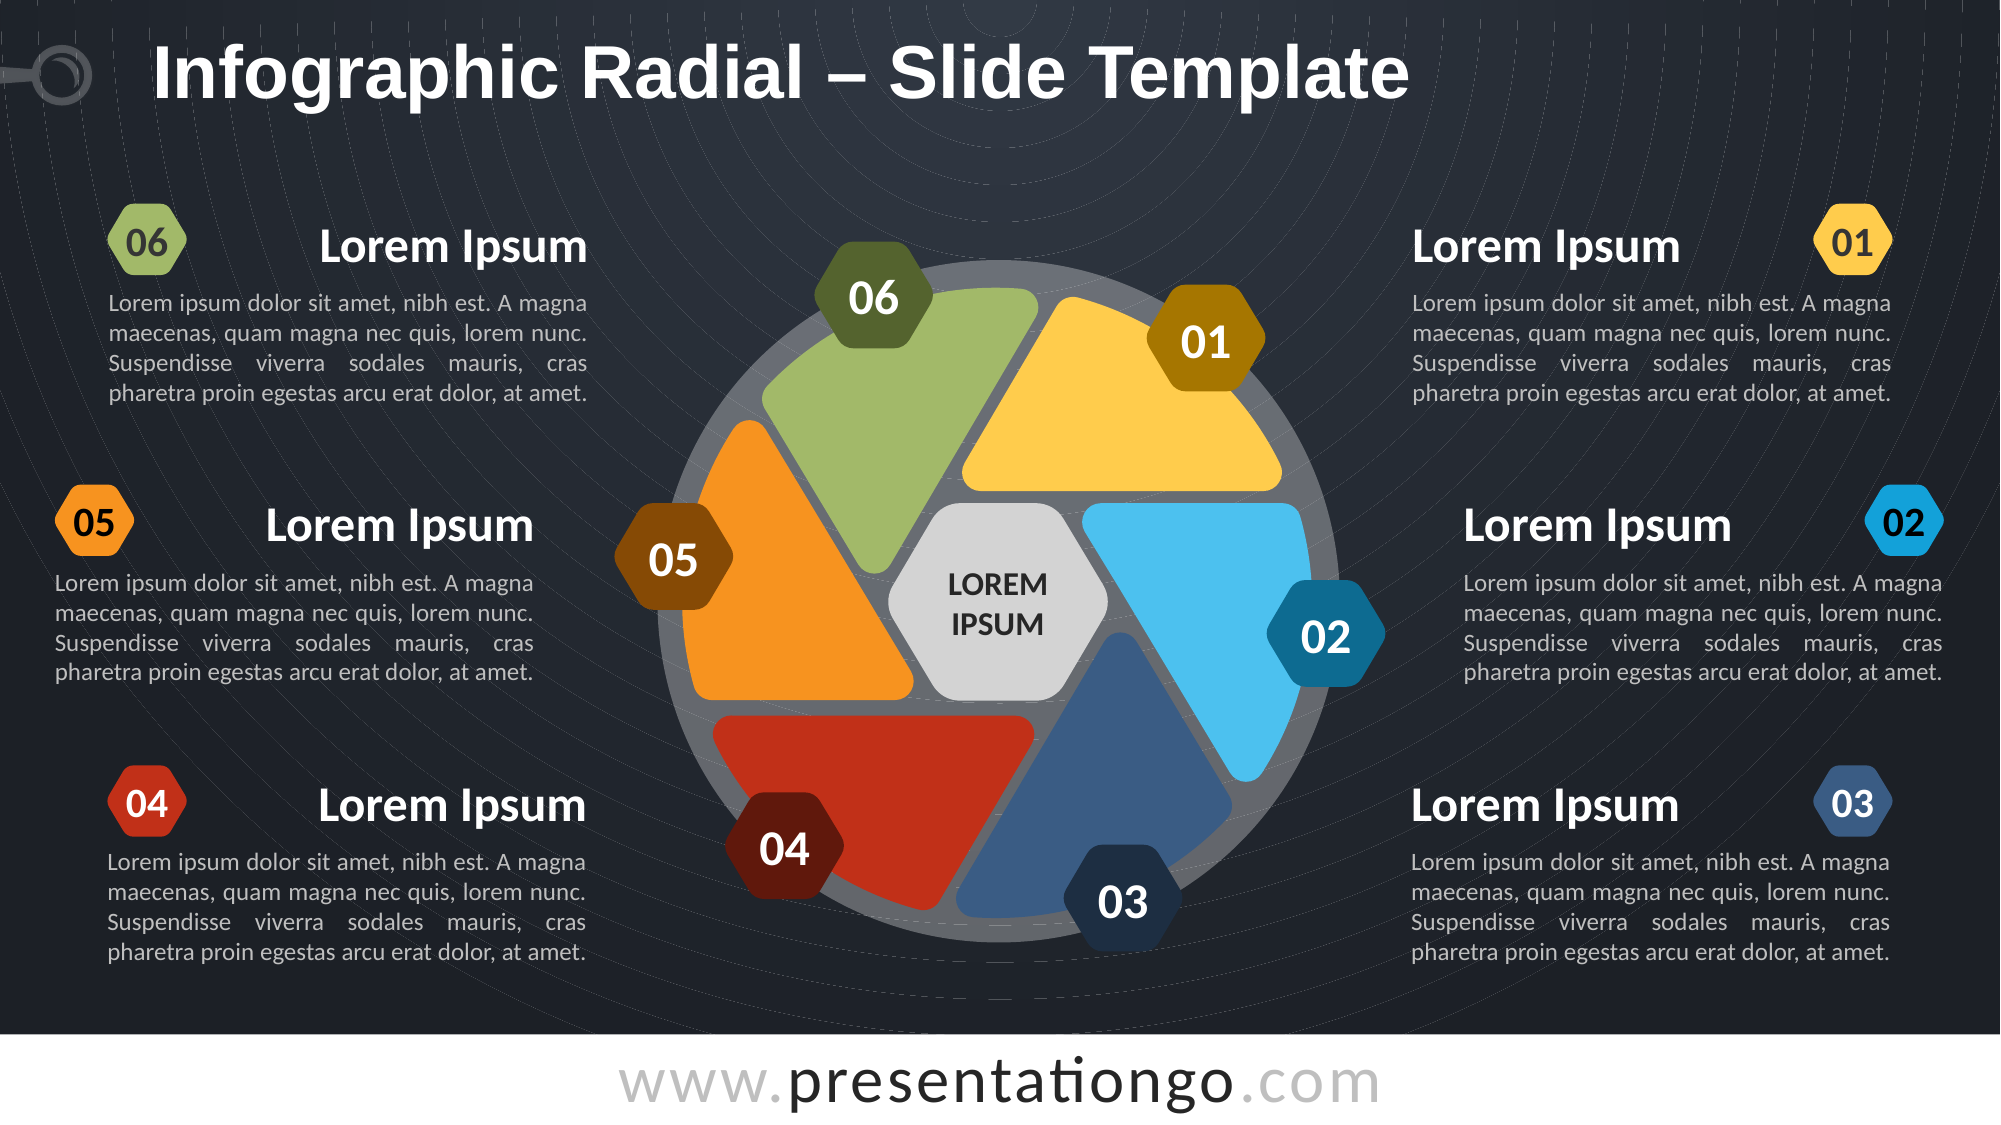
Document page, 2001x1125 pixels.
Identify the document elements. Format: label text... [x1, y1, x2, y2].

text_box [1411, 763, 1892, 975]
title Infographic Radial – Slide Template [137, 26, 1863, 148]
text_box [614, 241, 1386, 952]
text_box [1463, 483, 1944, 696]
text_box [107, 763, 588, 975]
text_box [54, 483, 535, 696]
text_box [1412, 203, 1893, 416]
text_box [108, 203, 589, 416]
